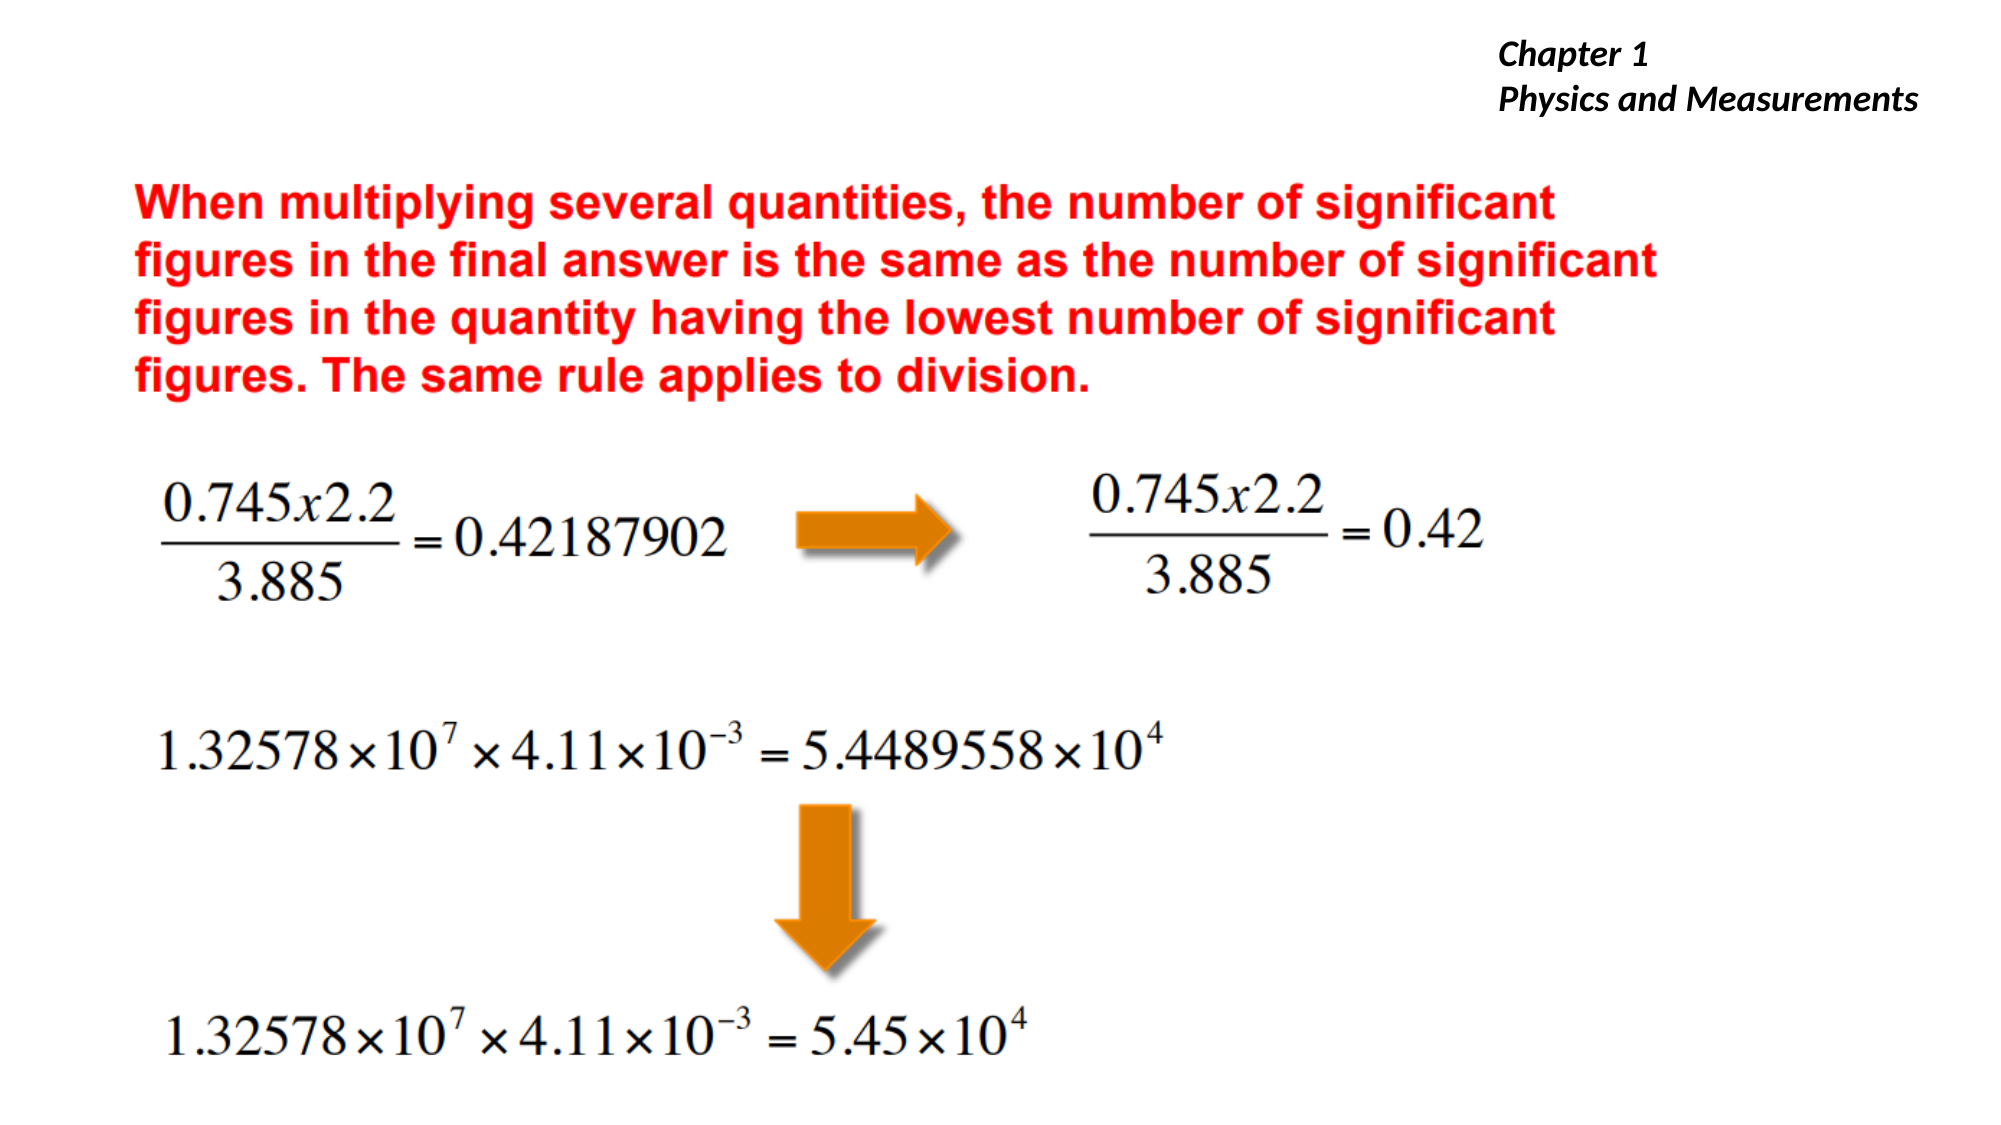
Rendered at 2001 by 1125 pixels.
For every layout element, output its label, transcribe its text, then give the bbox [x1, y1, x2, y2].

text_box Chapter 1 Physics and Measurements [1483, 21, 1962, 127]
picture [118, 154, 1677, 1094]
